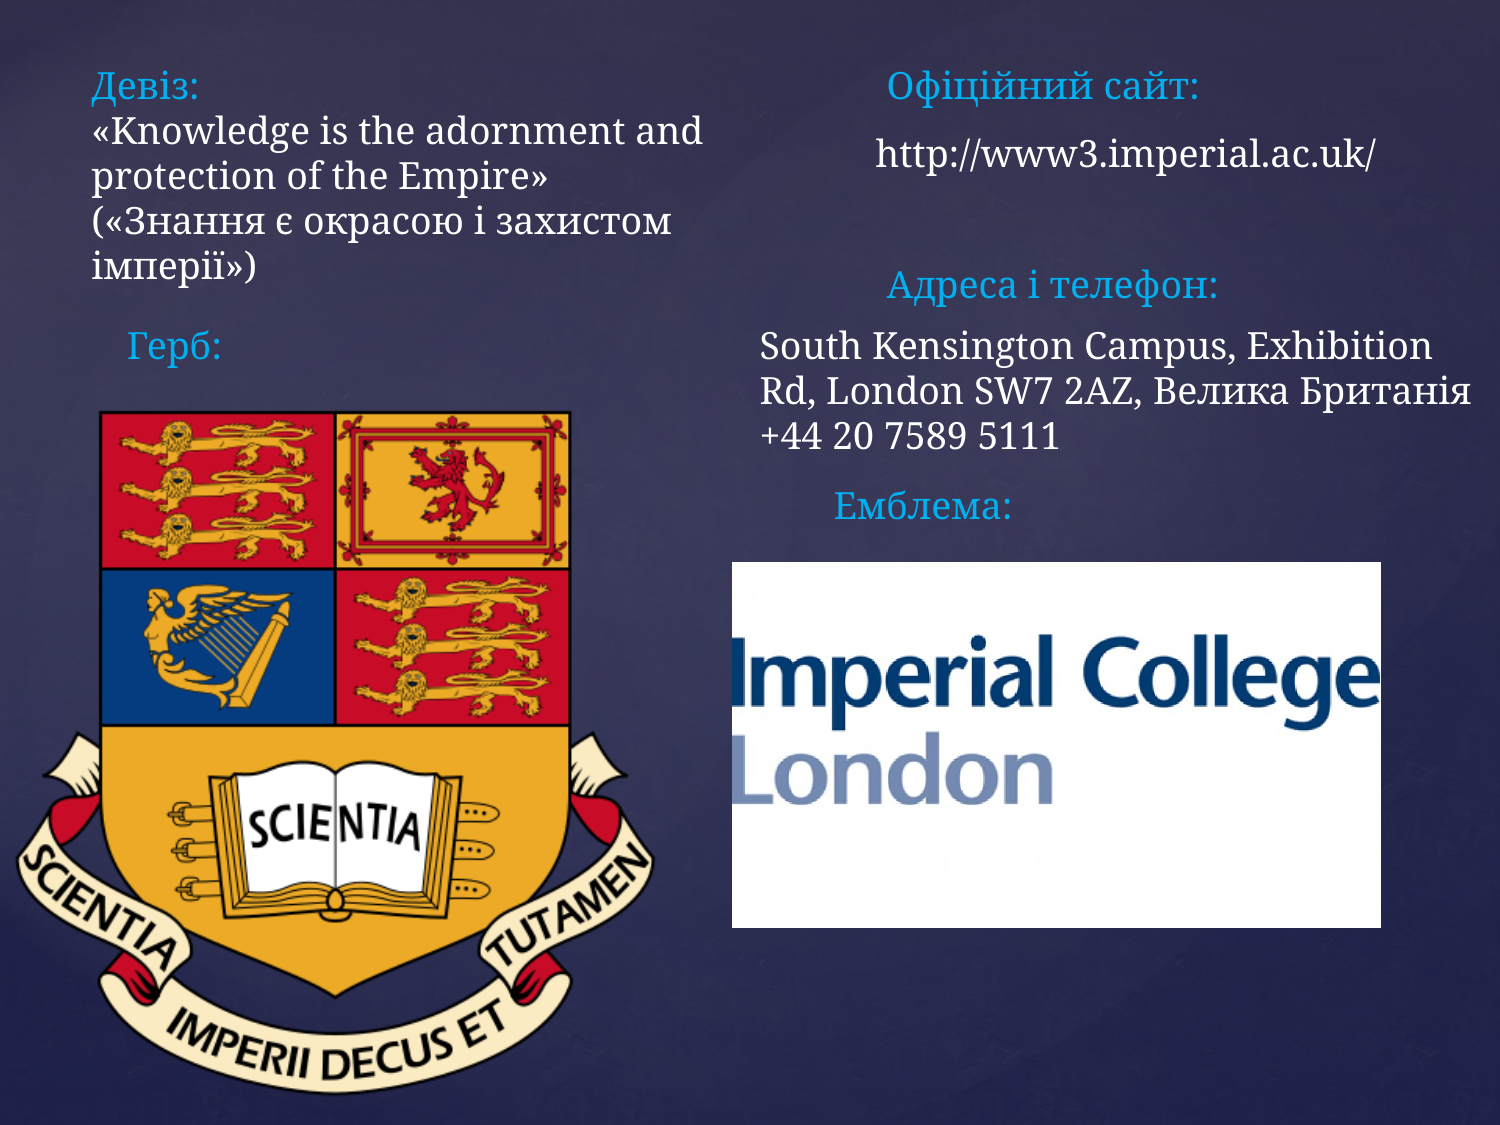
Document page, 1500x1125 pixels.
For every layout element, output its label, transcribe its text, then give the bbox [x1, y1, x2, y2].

text_box Офіційний сайт: [871, 54, 1381, 115]
text_box Девіз: «Knowledge is the adornment and protection of the Empire» («Знання є окрасою і захистом імперії») [76, 54, 827, 295]
text_box Адреса і телефон: [871, 253, 1426, 314]
picture [732, 561, 1382, 929]
text_box Емблема: [818, 474, 1327, 535]
text_box http://www3.imperial.ac.uk/ [860, 122, 1392, 183]
picture [7, 405, 665, 1110]
text_box South Kensington Campus, Exhibition Rd, London SW7 2AZ, Велика Британія +44 20 7589 5111 [744, 314, 1495, 465]
text_box Герб: [112, 314, 550, 375]
